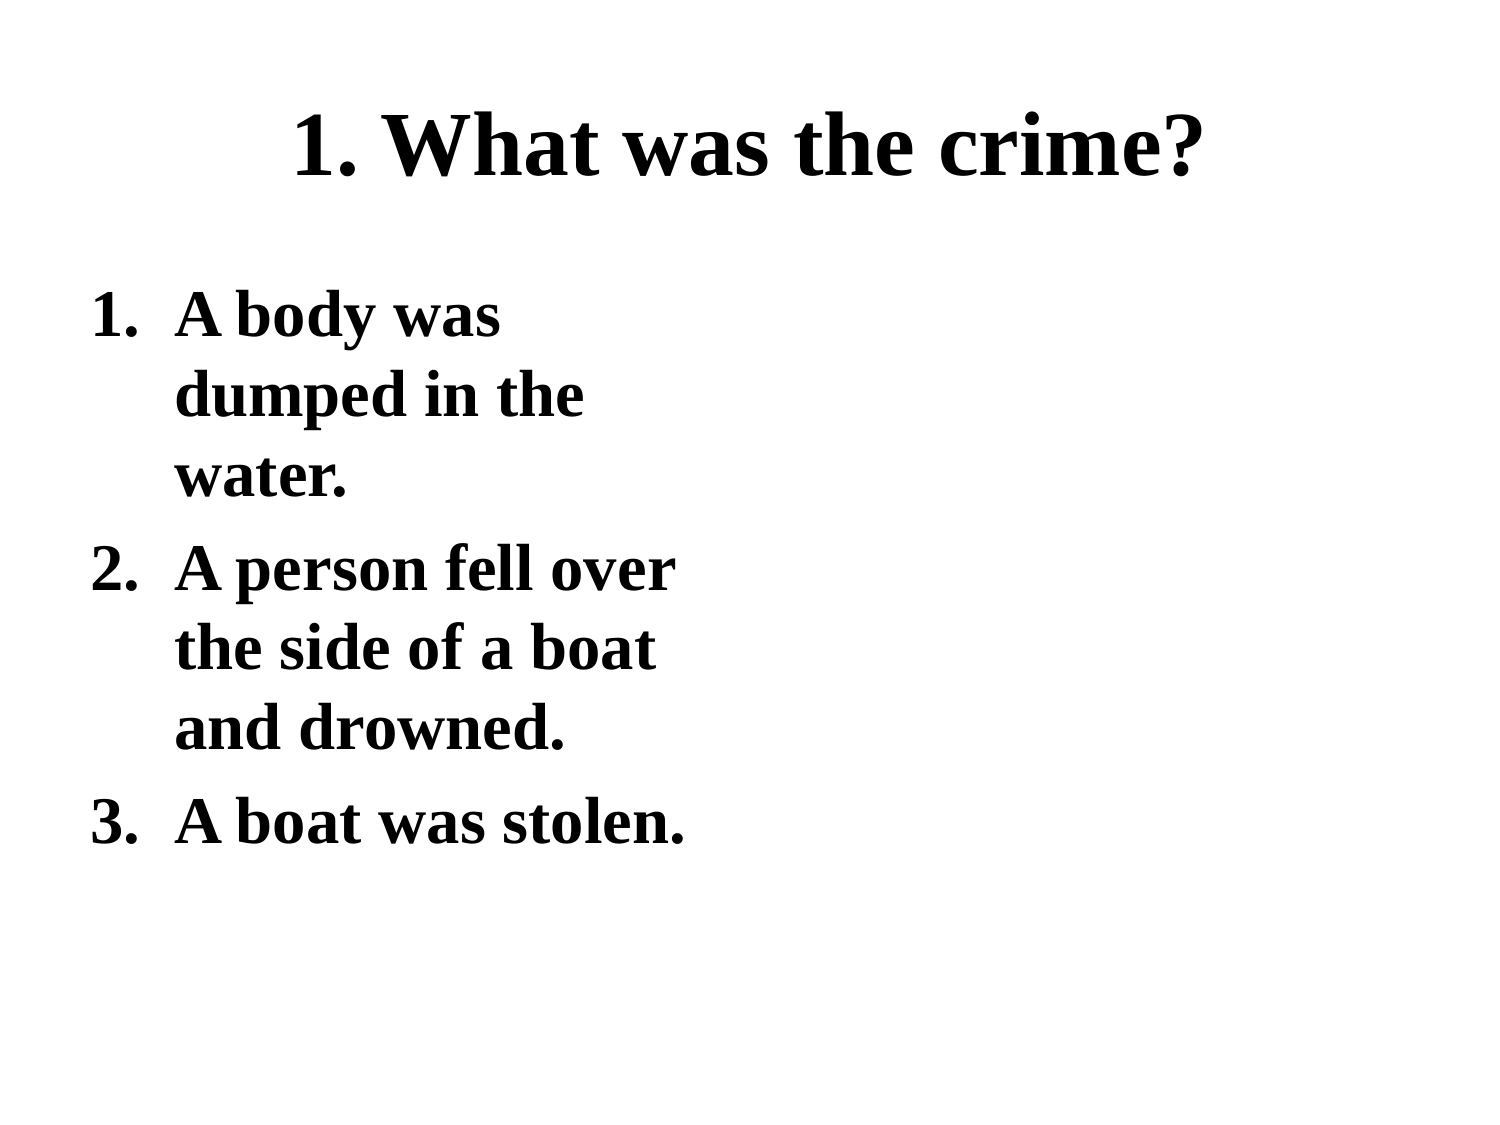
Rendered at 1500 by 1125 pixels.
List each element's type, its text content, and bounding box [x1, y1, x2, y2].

list A body was dumped in the water. A person fell over the side of a boat and drowned. A boat was stolen. [74, 262, 751, 1006]
title 1. What was the crime? [74, 44, 1426, 233]
